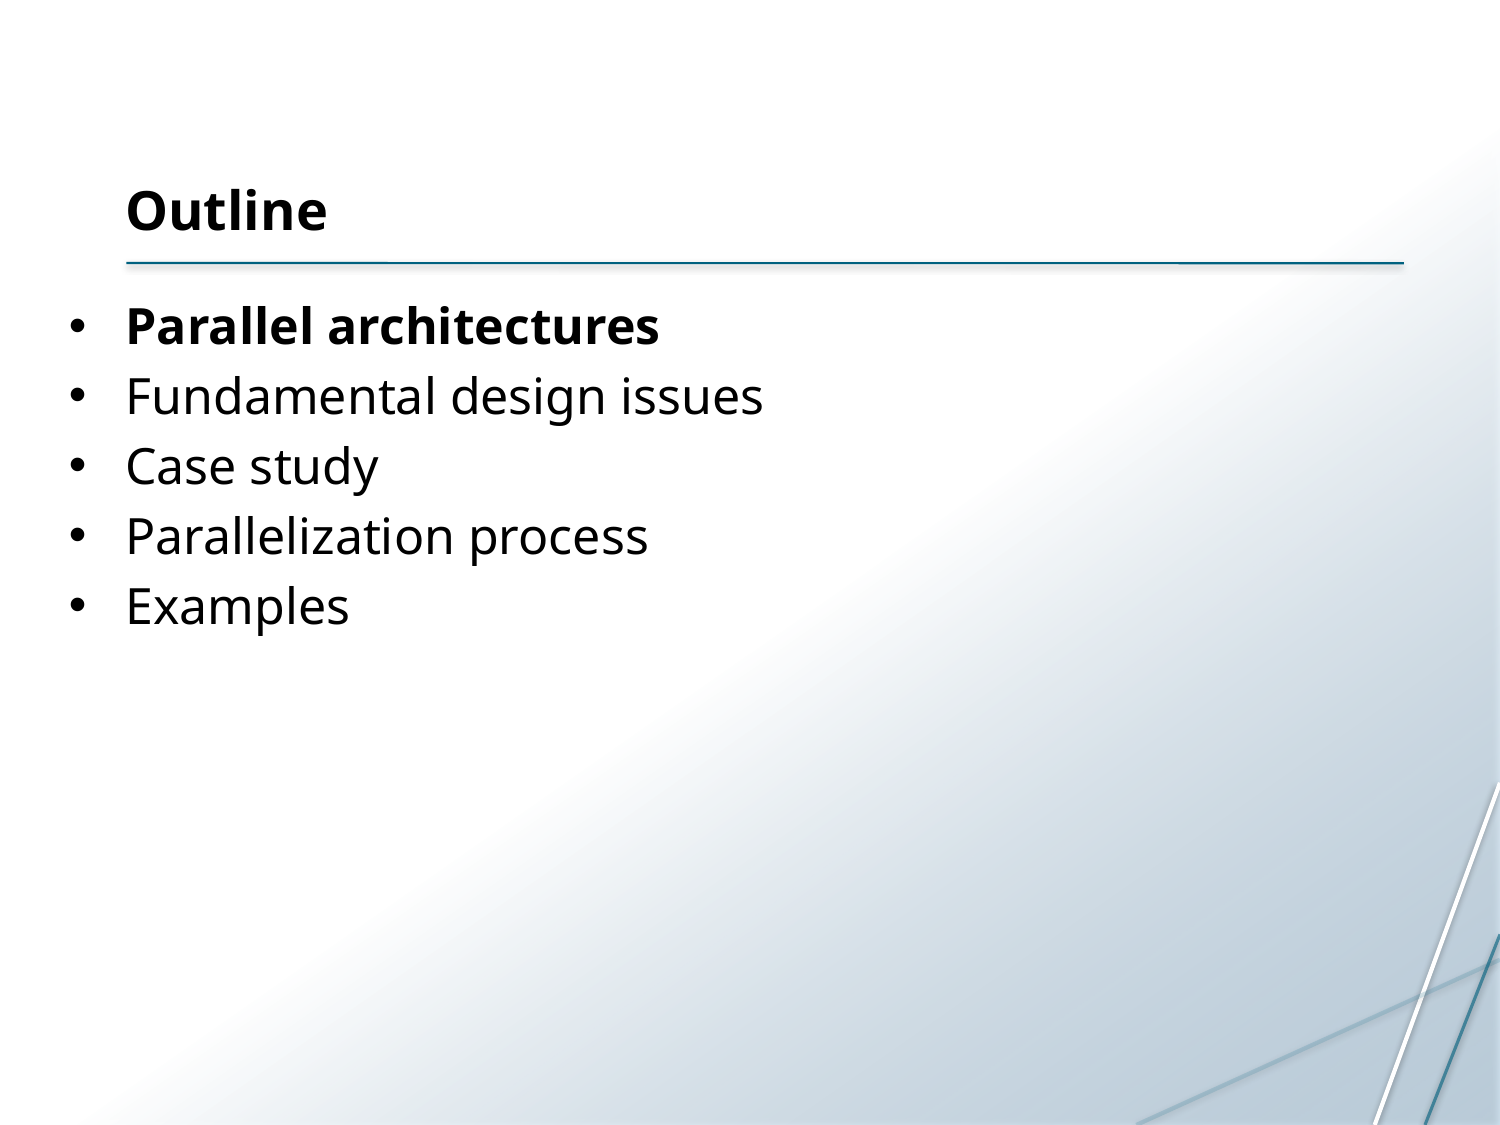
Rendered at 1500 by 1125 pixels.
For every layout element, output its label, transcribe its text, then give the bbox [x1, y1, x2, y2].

list Parallel architectures Fundamental design issues Case study Parallelization process Examples [54, 287, 1404, 1005]
title Outline [109, 49, 1403, 249]
